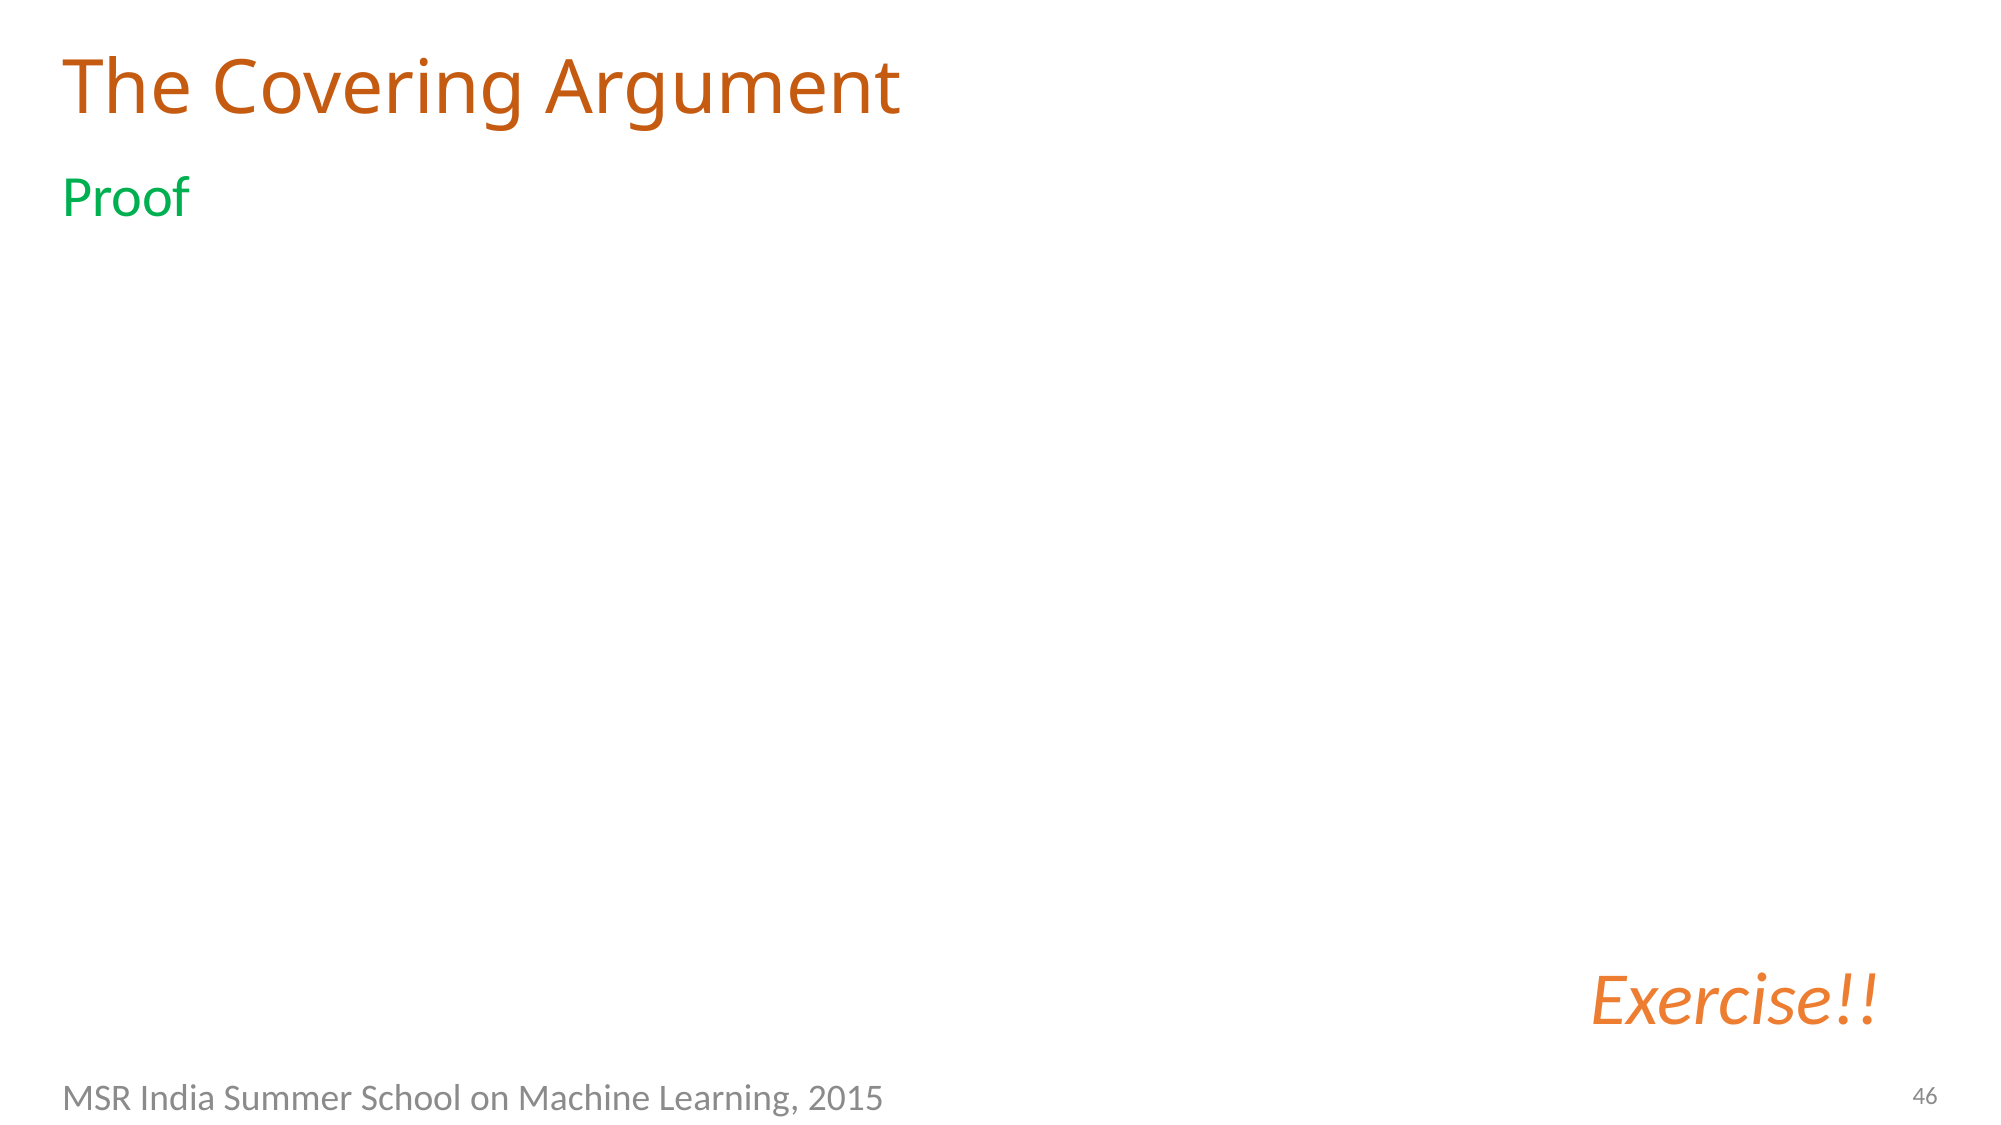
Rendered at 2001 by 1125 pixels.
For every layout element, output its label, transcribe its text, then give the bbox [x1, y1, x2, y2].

footer MSR India Summer School on Machine Learning, 2015 [47, 1065, 1871, 1125]
title The Covering Argument [47, 19, 1953, 158]
slide_number 46 [1871, 1065, 1953, 1125]
text_box Exercise!! [1559, 942, 1913, 1047]
list Proof [47, 158, 1953, 1059]
